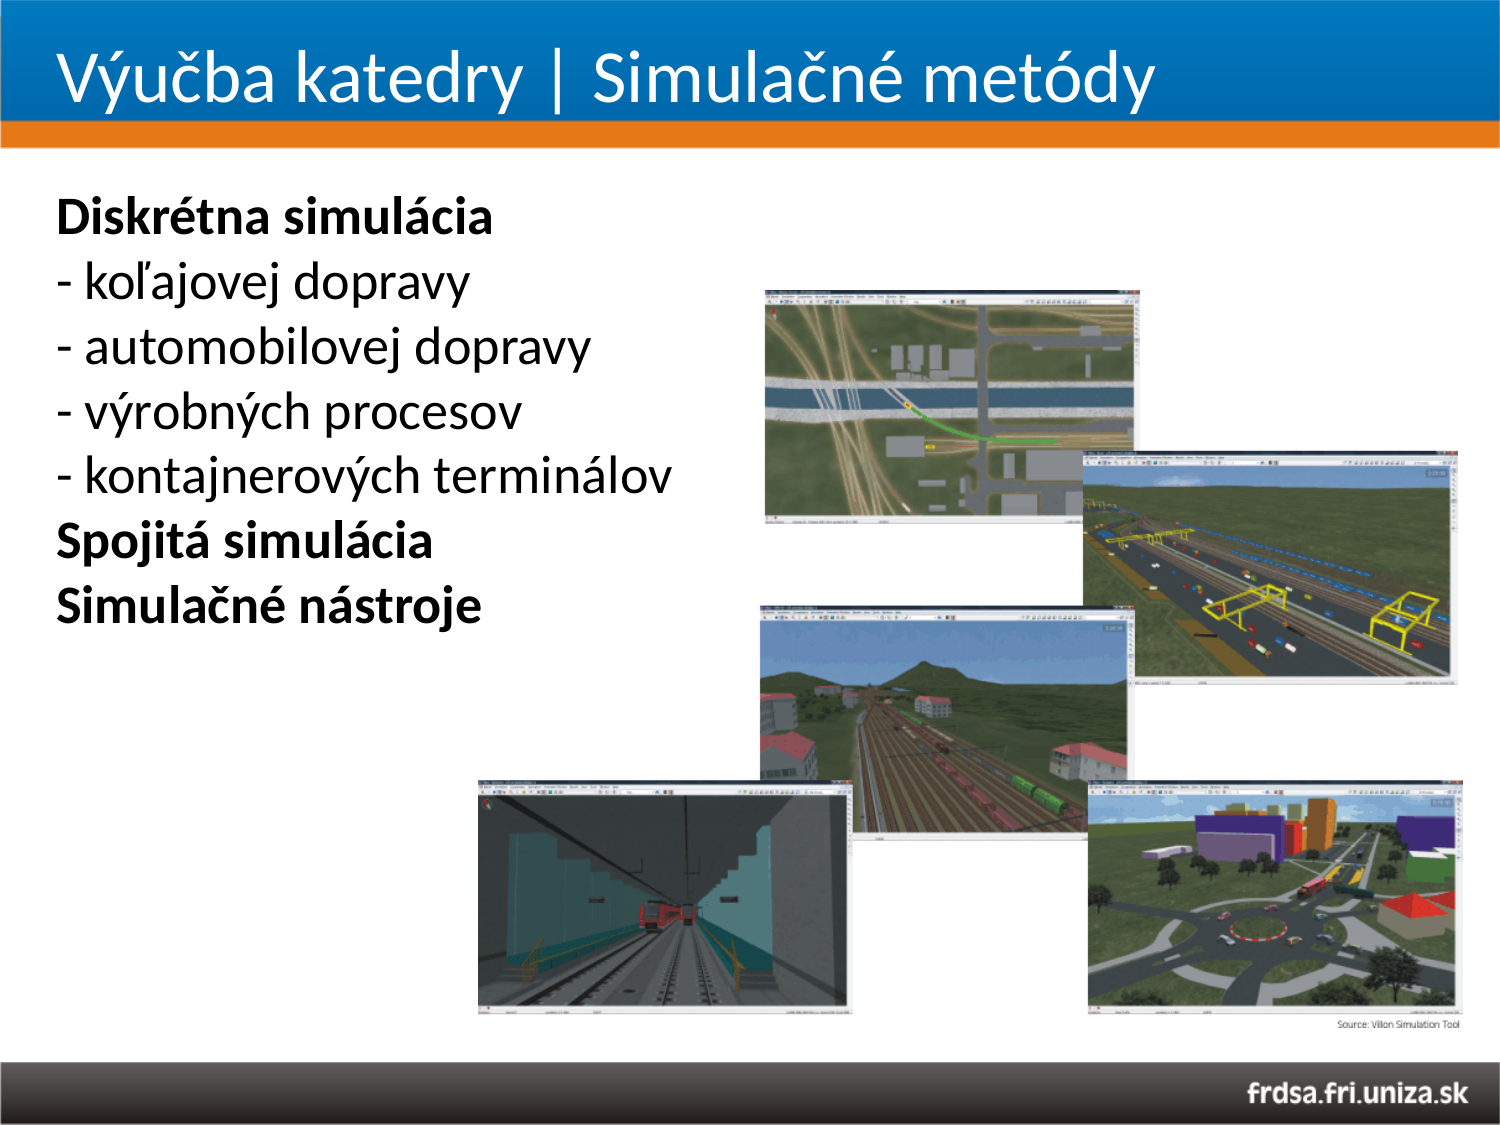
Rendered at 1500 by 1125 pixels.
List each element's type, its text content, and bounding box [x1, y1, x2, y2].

picture [0, 0, 1500, 1125]
text_box Diskrétna simulácia - koľajovej dopravy - automobilovej dopravy - výrobných procesov - kontajnerových terminálov Spojitá simulácia Simulačné nástroje [41, 172, 1376, 905]
text_box Výučba katedry | Simulačné metódy [41, 19, 1447, 126]
